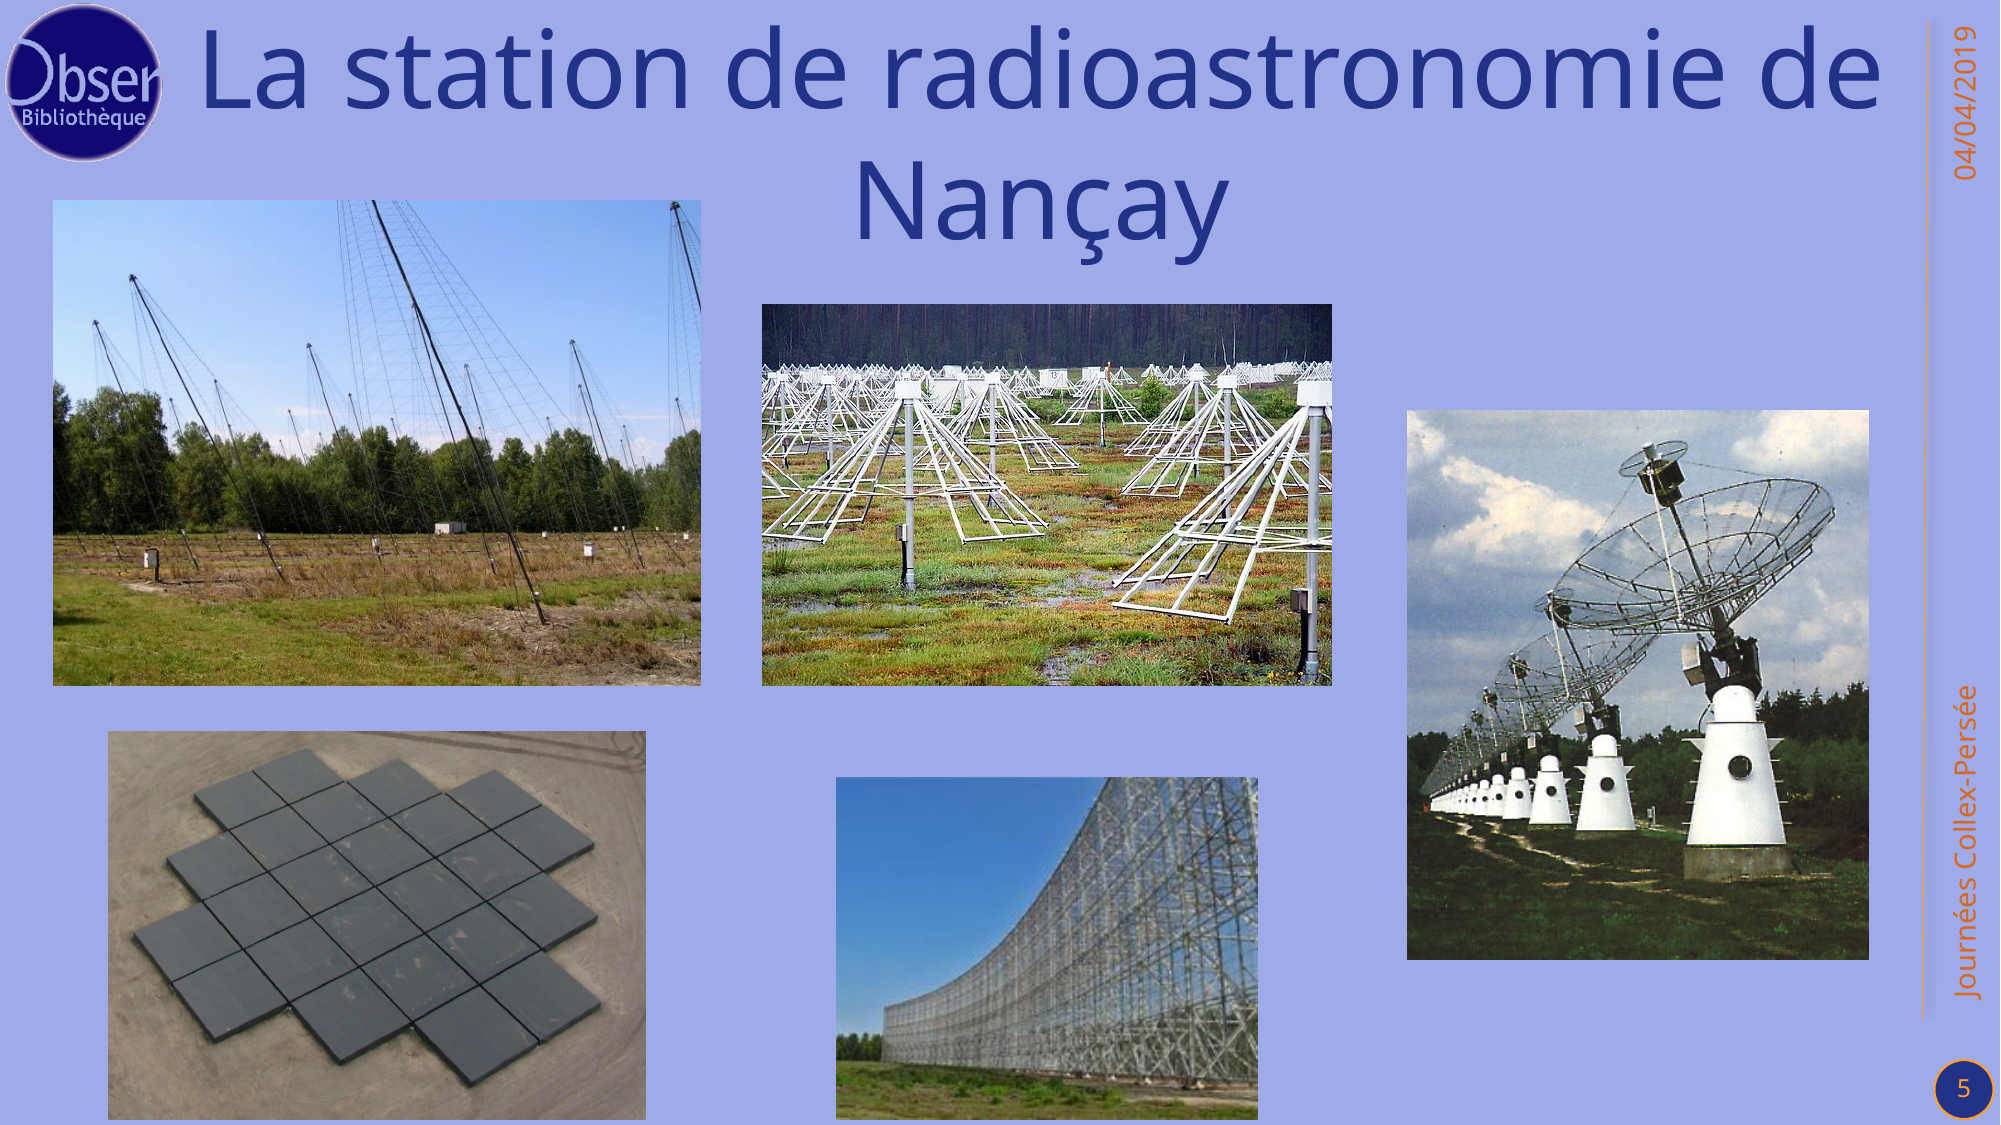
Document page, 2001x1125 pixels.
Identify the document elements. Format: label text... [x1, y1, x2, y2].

picture [107, 731, 646, 1120]
slide_number 5 [1934, 1060, 1994, 1120]
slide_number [1927, 0, 2000, 206]
picture [762, 304, 1332, 686]
picture [836, 777, 1258, 1120]
picture [0, 0, 164, 166]
picture [52, 200, 701, 686]
picture [1407, 410, 1869, 960]
footer Journées Collex-Persée [1927, 206, 2000, 1014]
title La station de radioastronomie de Nançay [164, 0, 1923, 269]
